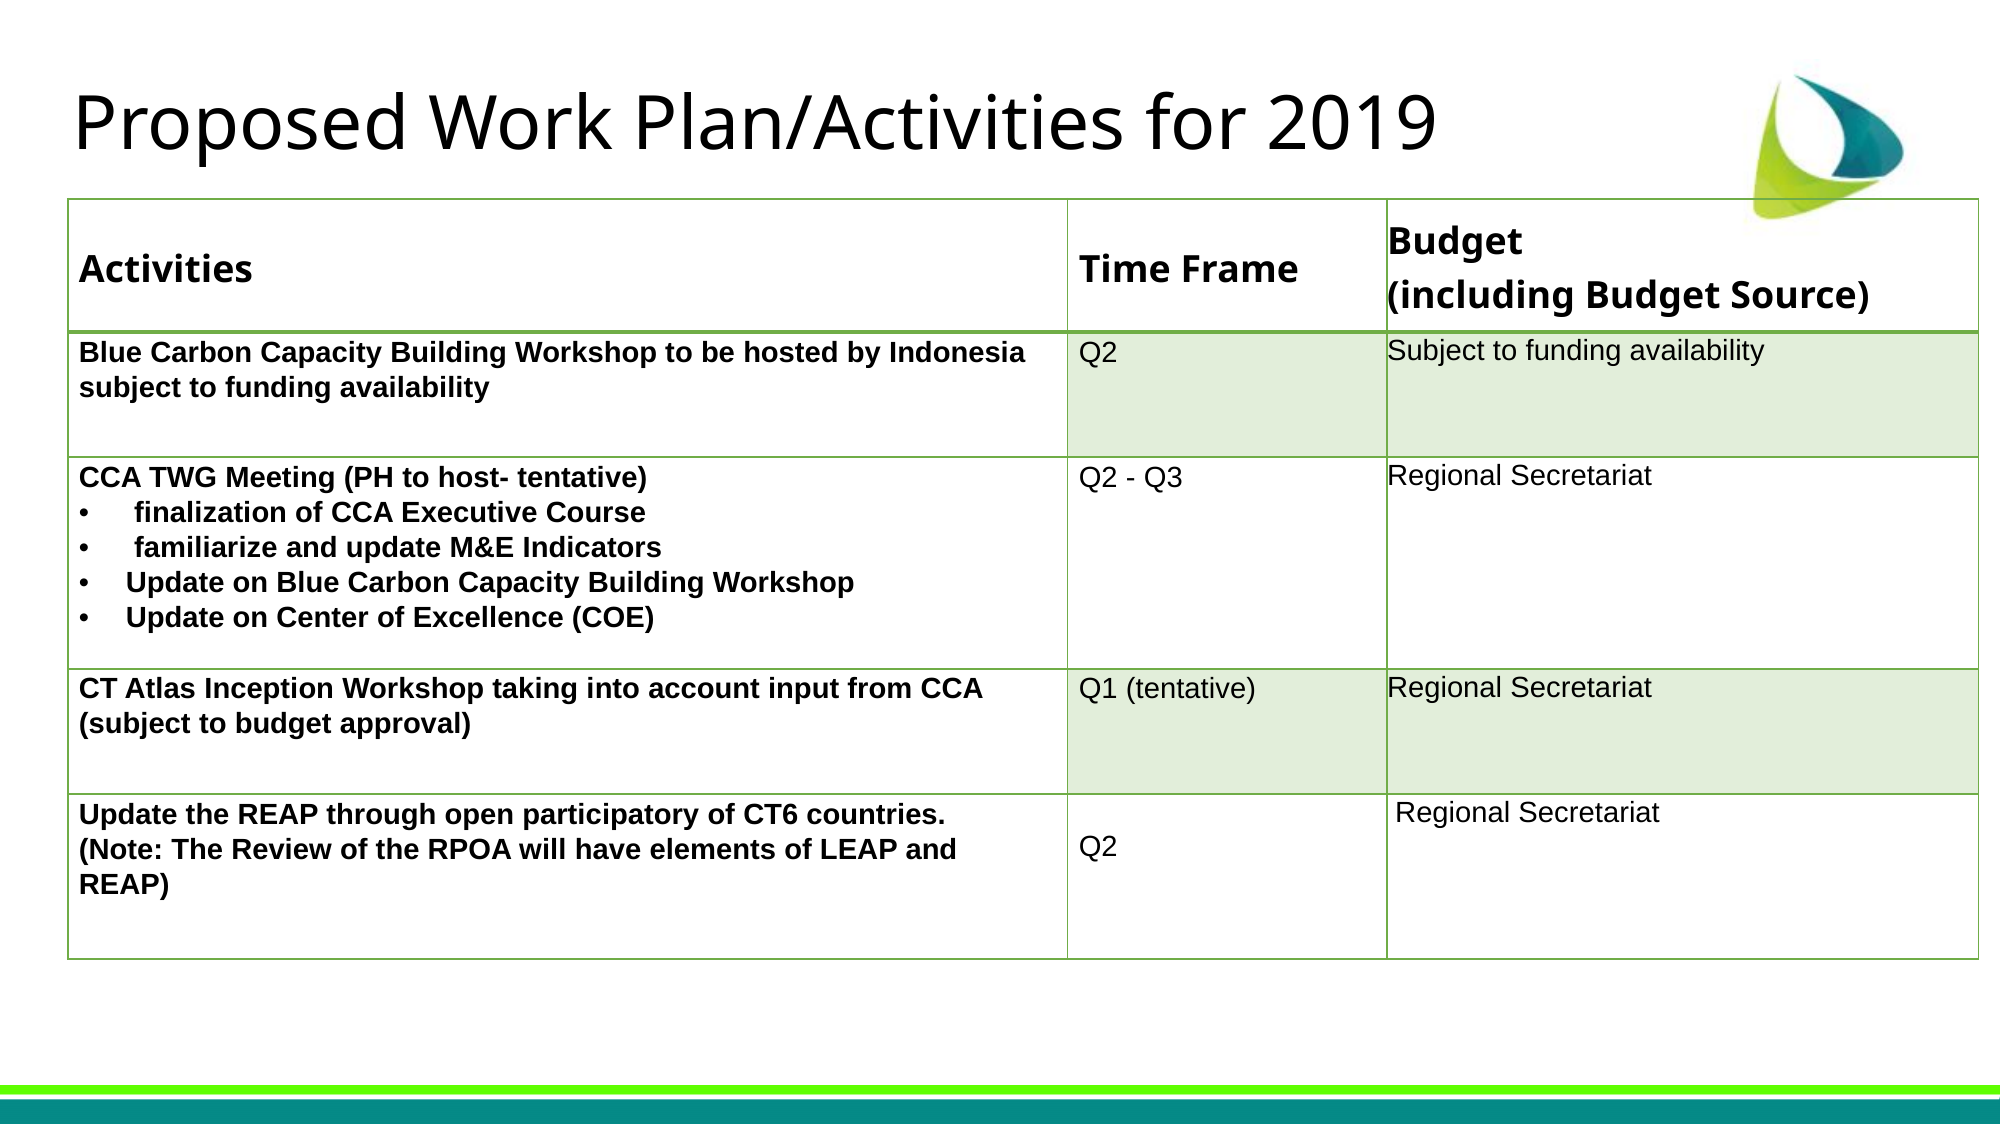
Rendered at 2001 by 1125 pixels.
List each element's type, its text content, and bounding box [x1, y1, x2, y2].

table_cell Q2 [1068, 334, 1386, 456]
title Proposed Work Plan/Activities for 2019 [57, 16, 1783, 234]
table_cell Subject to funding availability [1388, 334, 1978, 456]
table_cell Q1 (tentative) [1068, 670, 1386, 793]
table_cell Q2 [1068, 795, 1386, 958]
table_cell Regional Secretariat [1388, 795, 1978, 958]
picture [1783, 59, 1929, 198]
table_cell Blue Carbon Capacity Building Workshop to be hosted by Indonesia subject to funding availability [69, 334, 1067, 456]
table_cell Regional Secretariat [1388, 458, 1978, 668]
table_cell CT Atlas Inception Workshop taking into account input from CCA (subject to budget approval) [69, 670, 1067, 793]
table_cell Regional Secretariat [1388, 670, 1978, 793]
picture [0, 1081, 2000, 1124]
table_header Time Frame [1068, 200, 1386, 330]
table_header Budget (including Budget Source) [1388, 200, 1978, 330]
table_cell Q2 - Q3 [1068, 458, 1386, 668]
table_cell Update the REAP through open participatory of CT6 countries. (Note: The Review of the RPOA will have elements of LEAP and REAP) [69, 795, 1067, 958]
table_header Activities [69, 200, 1067, 330]
table_cell CCA TWG Meeting (PH to host- tentative) finalization of CCA Executive Course familiarize and update M&E Indicators Update on Blue Carbon Capacity Building Workshop Update on Center of Excellence (COE) [69, 458, 1067, 668]
